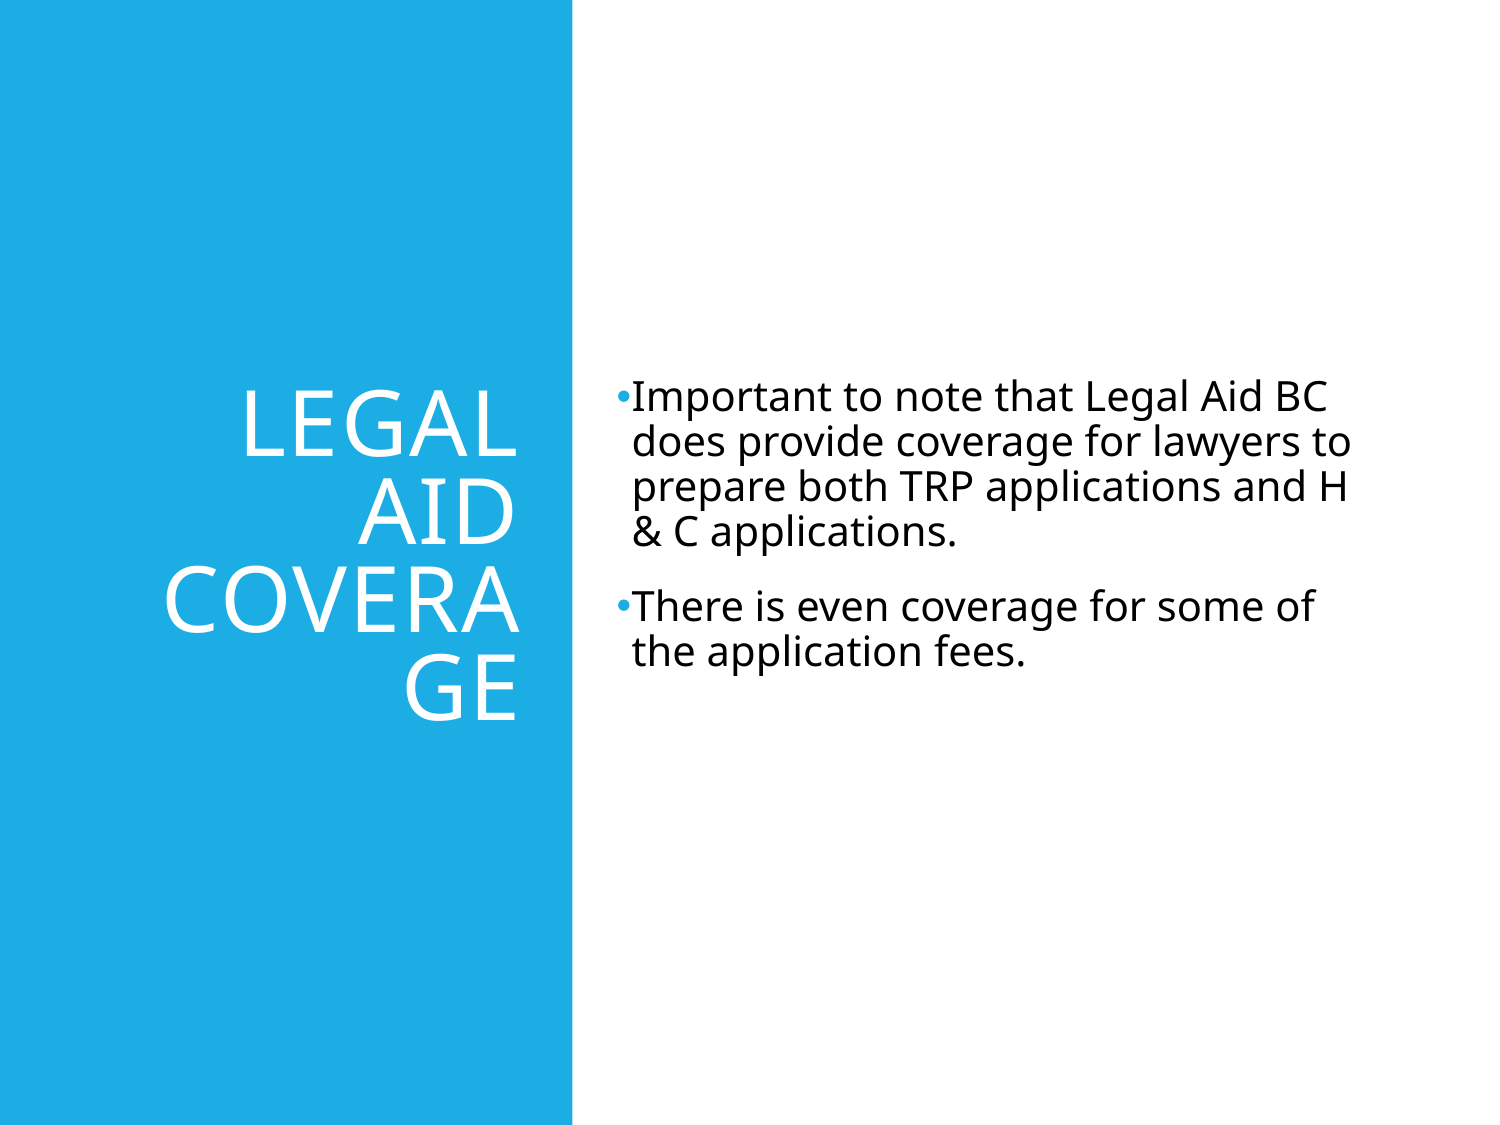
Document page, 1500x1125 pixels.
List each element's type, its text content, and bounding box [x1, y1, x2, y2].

text_box [574, 0, 1500, 1125]
list Important to note that Legal Aid BC does provide coverage for lawyers to prepare both TRP applications and H & C applications. There is even coverage for some of the application fees. [609, 131, 1385, 993]
title Legal aid coverage [118, 131, 536, 993]
text_box [0, 0, 574, 1125]
